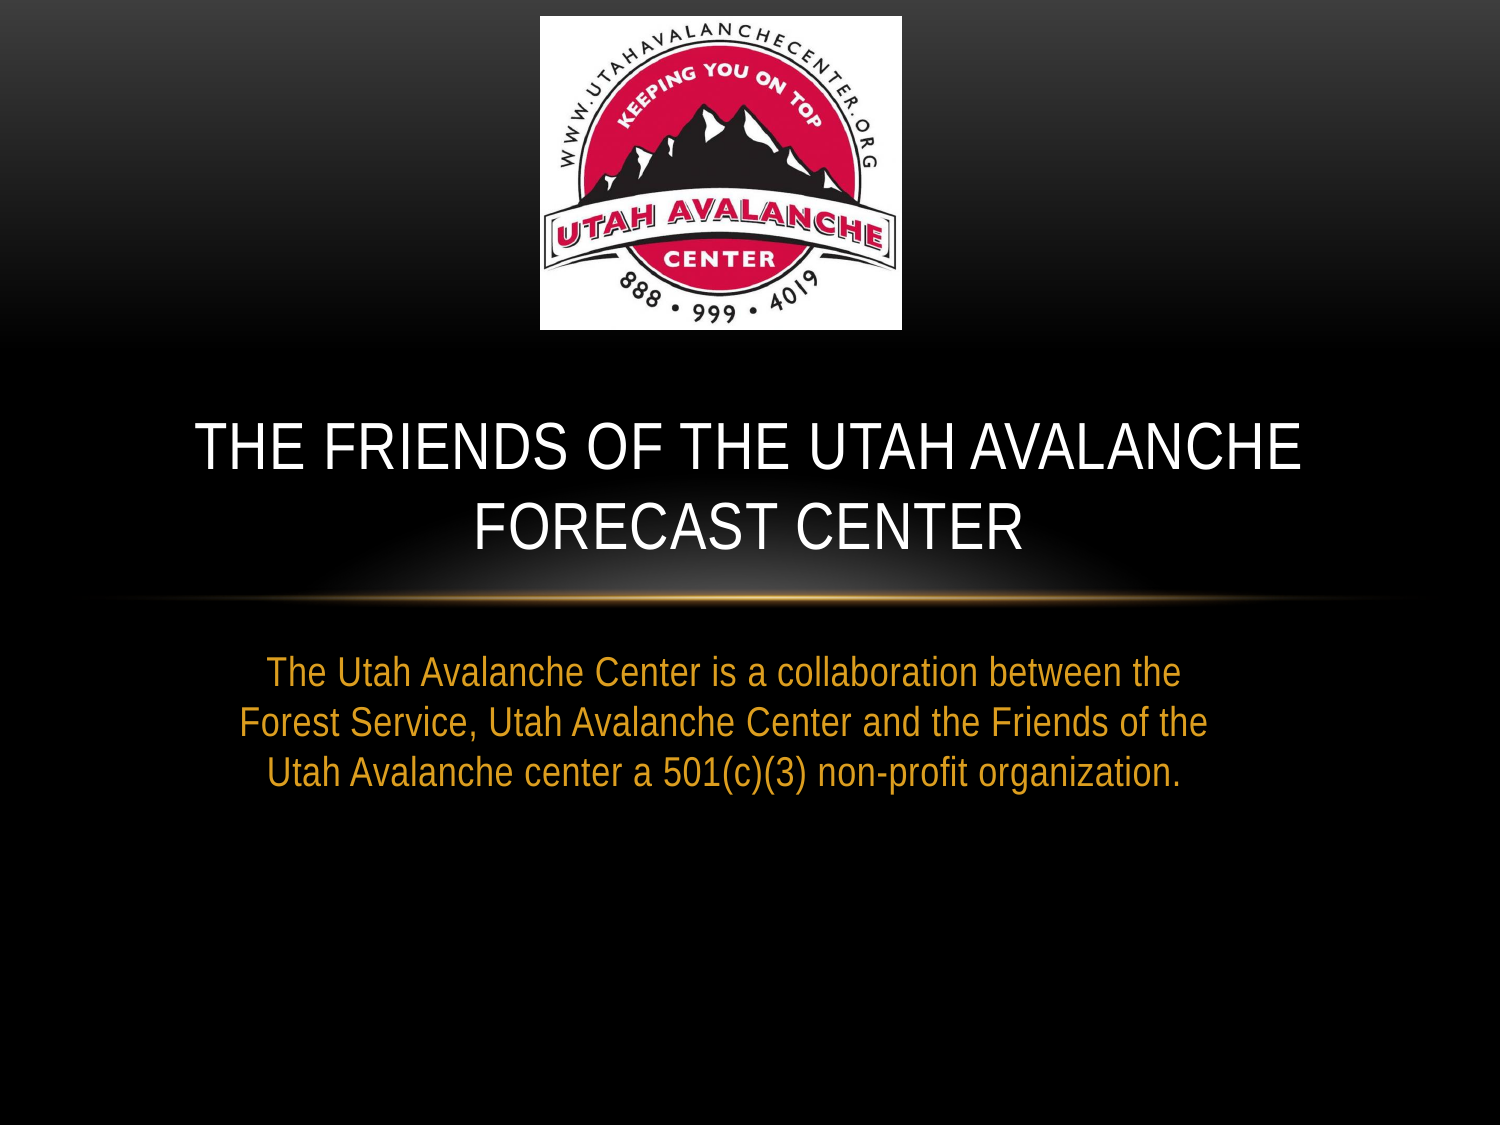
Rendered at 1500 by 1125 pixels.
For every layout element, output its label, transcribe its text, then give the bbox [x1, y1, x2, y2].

picture [0, 0, 1500, 750]
subtitle The Utah Avalanche Center is a collaboration between the Forest Service, Utah Avalanche Center and the Friends of the Utah Avalanche center a 501(c)(3) non-profit organization. [200, 637, 1250, 925]
title The Friends of the Utah Avalanche Forecast Center [112, 329, 1388, 571]
